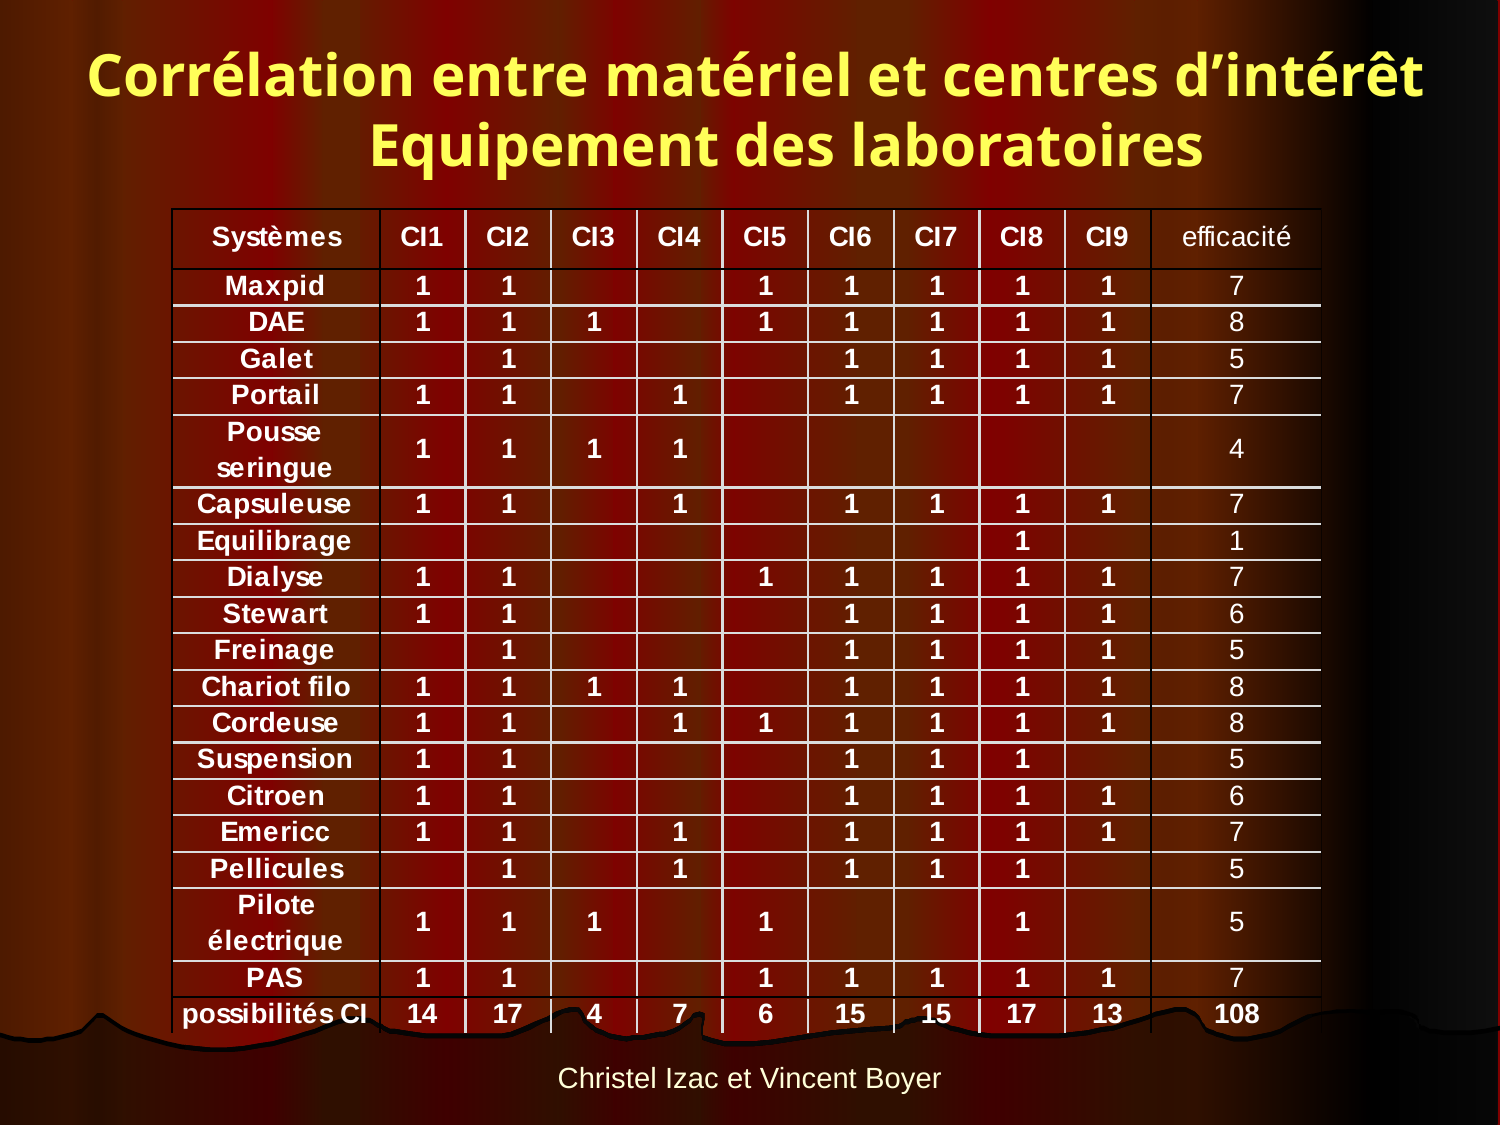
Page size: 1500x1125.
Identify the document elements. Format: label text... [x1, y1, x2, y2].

text_box Corrélation entre matériel et centres d’intérêt Equipement des laboratoires [64, 30, 1447, 211]
footer Christel Izac et Vincent Boyer [512, 1051, 988, 1125]
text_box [170, 207, 1324, 1036]
